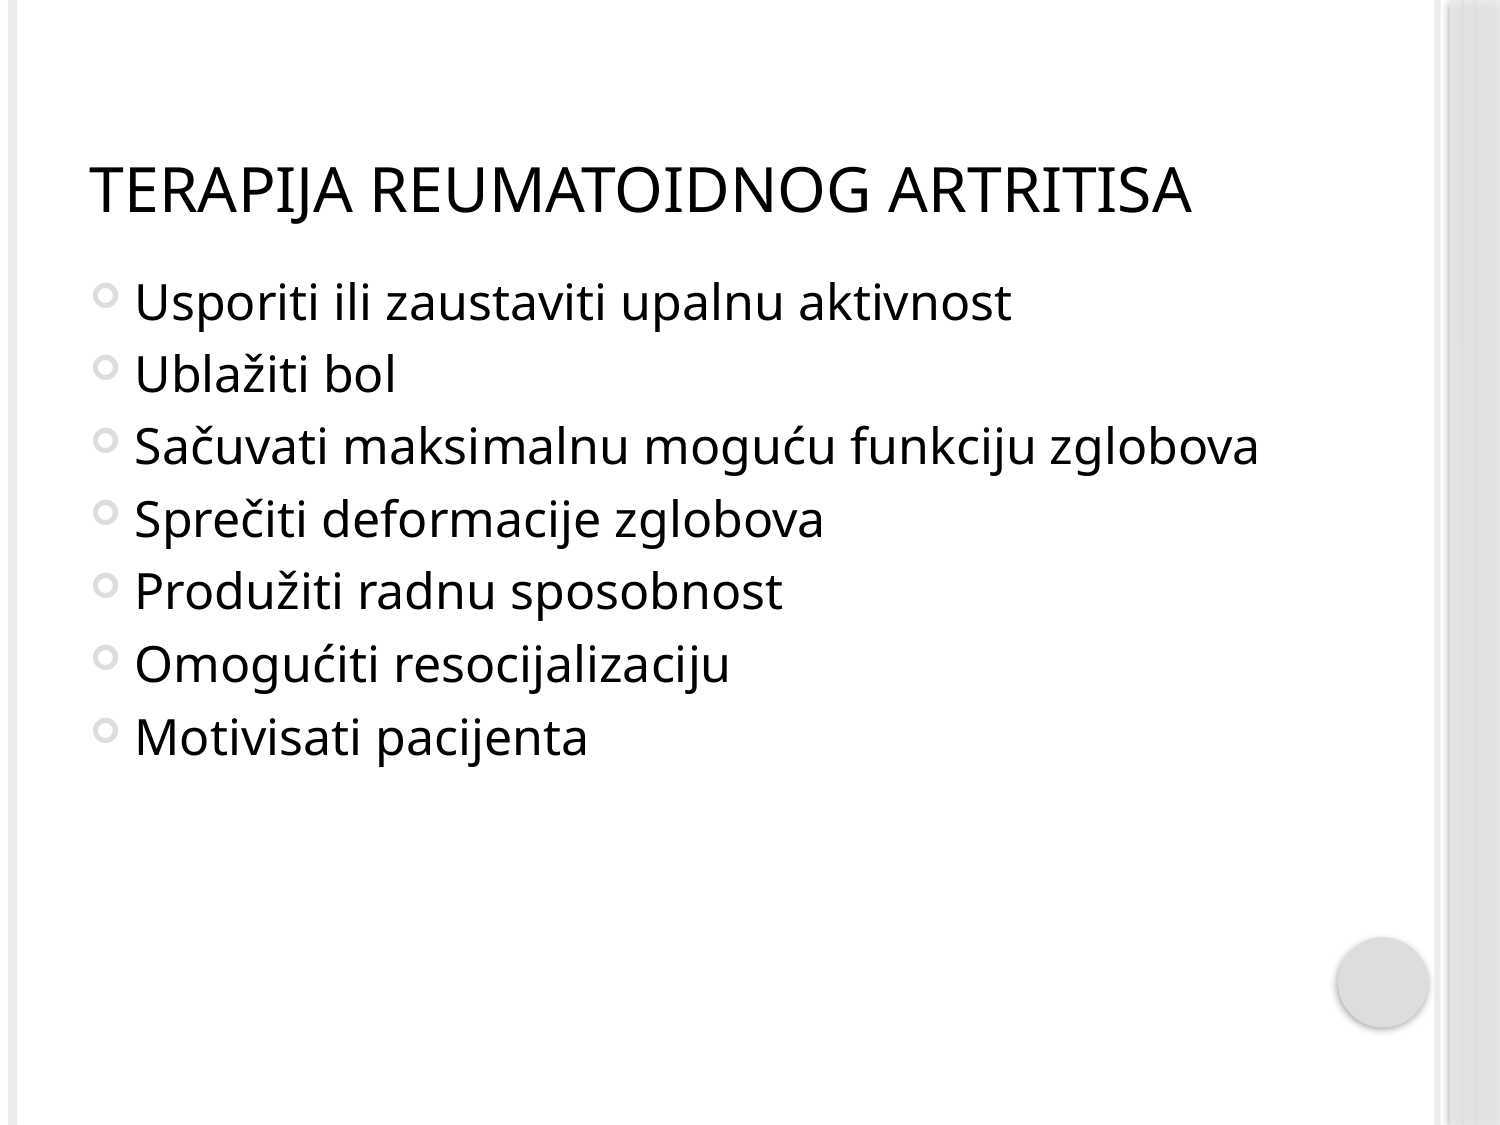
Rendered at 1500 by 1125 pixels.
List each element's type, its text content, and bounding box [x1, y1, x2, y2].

title Terapija Reumatoidnog artritisa [75, 45, 1300, 233]
list Usporiti ili zaustaviti upalnu aktivnost Ublažiti bol Sačuvati maksimalnu moguću funkciju zglobova Sprečiti deformacije zglobova Produžiti radnu sposobnost Omogućiti resocijalizaciju Motivisati pacijenta [74, 262, 1301, 1063]
